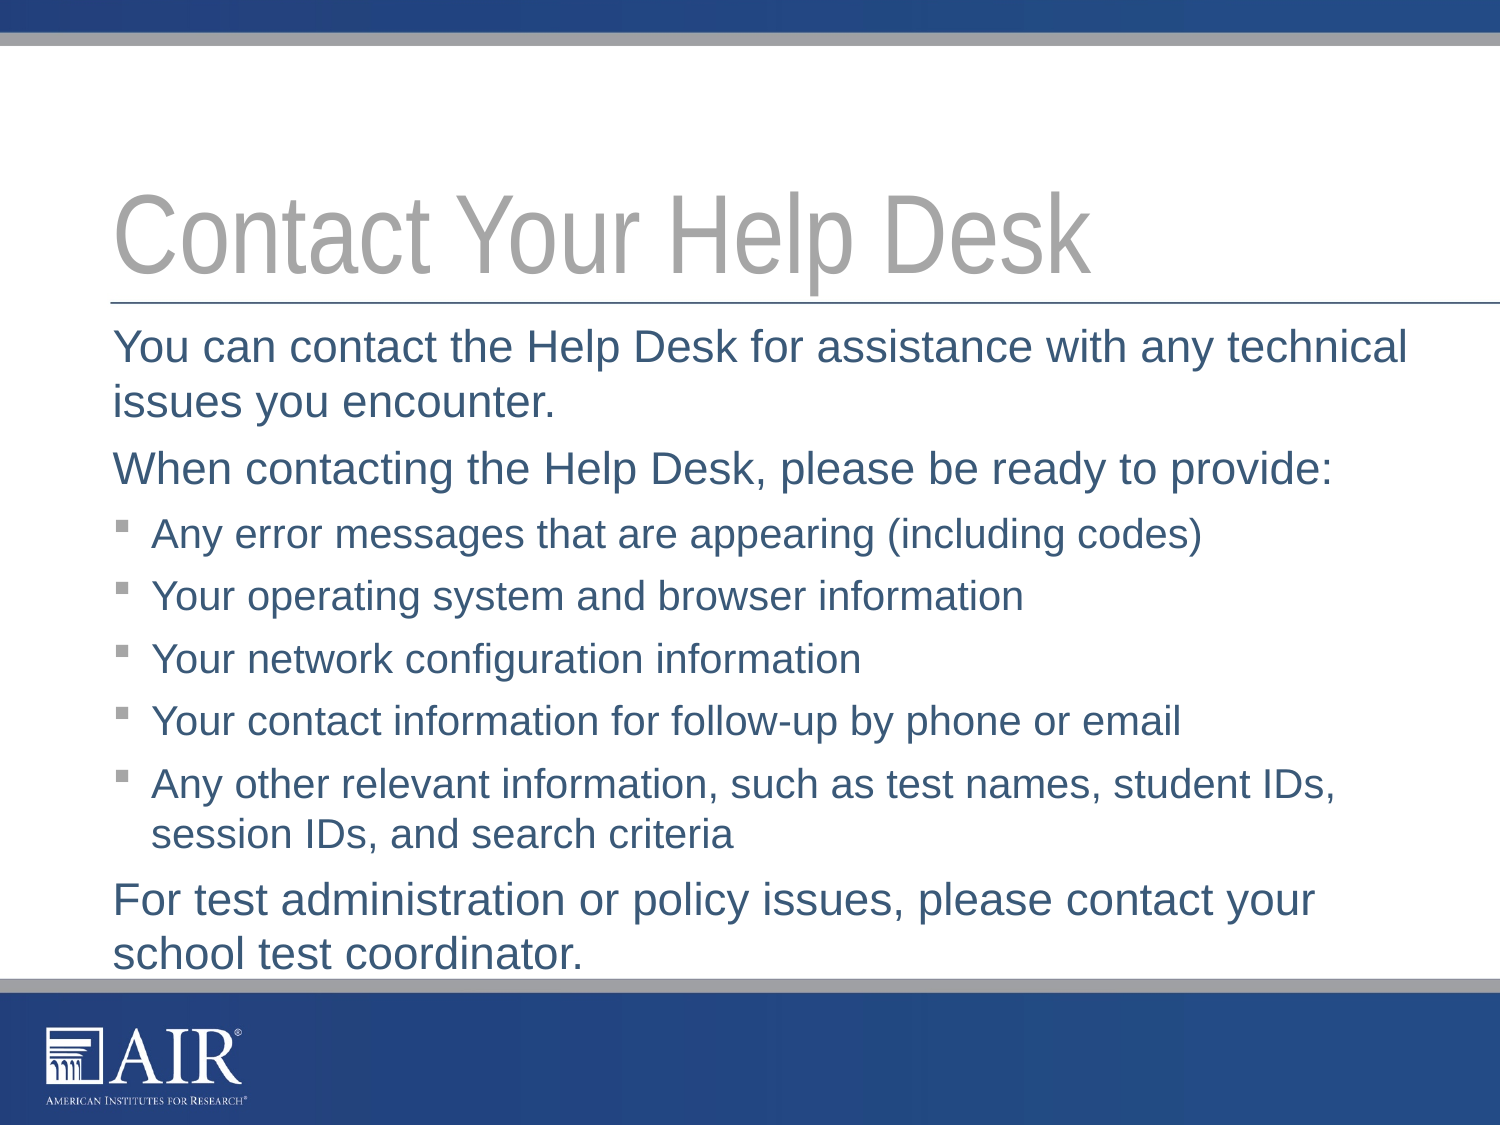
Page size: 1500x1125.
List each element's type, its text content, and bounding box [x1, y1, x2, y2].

list You can contact the Help Desk for assistance with any technical issues you encounter. When contacting the Help Desk, please be ready to provide: Any error messages that are appearing (including codes) Your operating system and browser information Your network configuration information Your contact information for follow-up by phone or email Any other relevant information, such as test names, student IDs, session IDs, and search criteria For test administration or policy issues, please contact your school test coordinator. [112, 316, 1463, 949]
picture [0, 0, 1500, 1125]
title Contact Your Help Desk [112, 51, 1463, 297]
